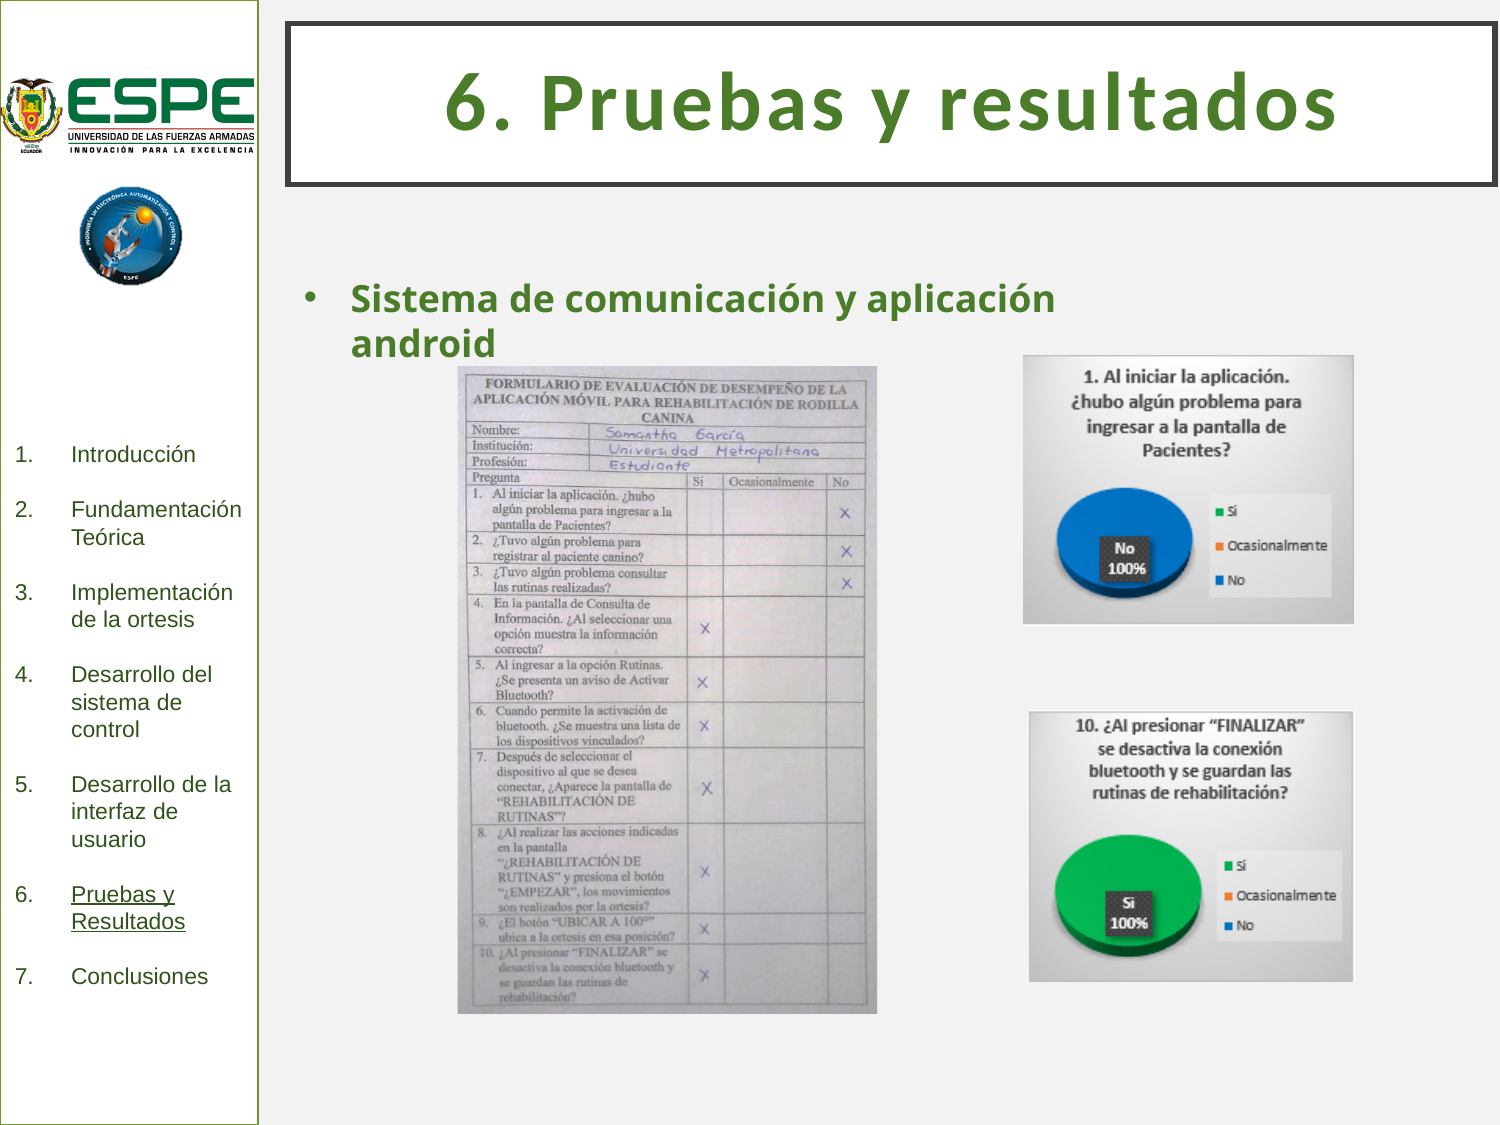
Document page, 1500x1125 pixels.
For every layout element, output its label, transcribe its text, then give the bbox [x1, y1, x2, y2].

title 6. Pruebas y resultados [285, 21, 1498, 187]
picture [1023, 355, 1354, 626]
picture [75, 184, 183, 287]
text_box [0, 0, 259, 1125]
text_box Sistema de comunicación y aplicación android [289, 267, 1189, 356]
picture [457, 366, 878, 1014]
picture [1029, 710, 1355, 982]
picture [0, 78, 254, 153]
text_box Introducción Fundamentación Teórica Implementación de la ortesis Desarrollo del sistema de control Desarrollo de la interfaz de usuario Pruebas y Resultados Conclusiones [0, 432, 258, 997]
